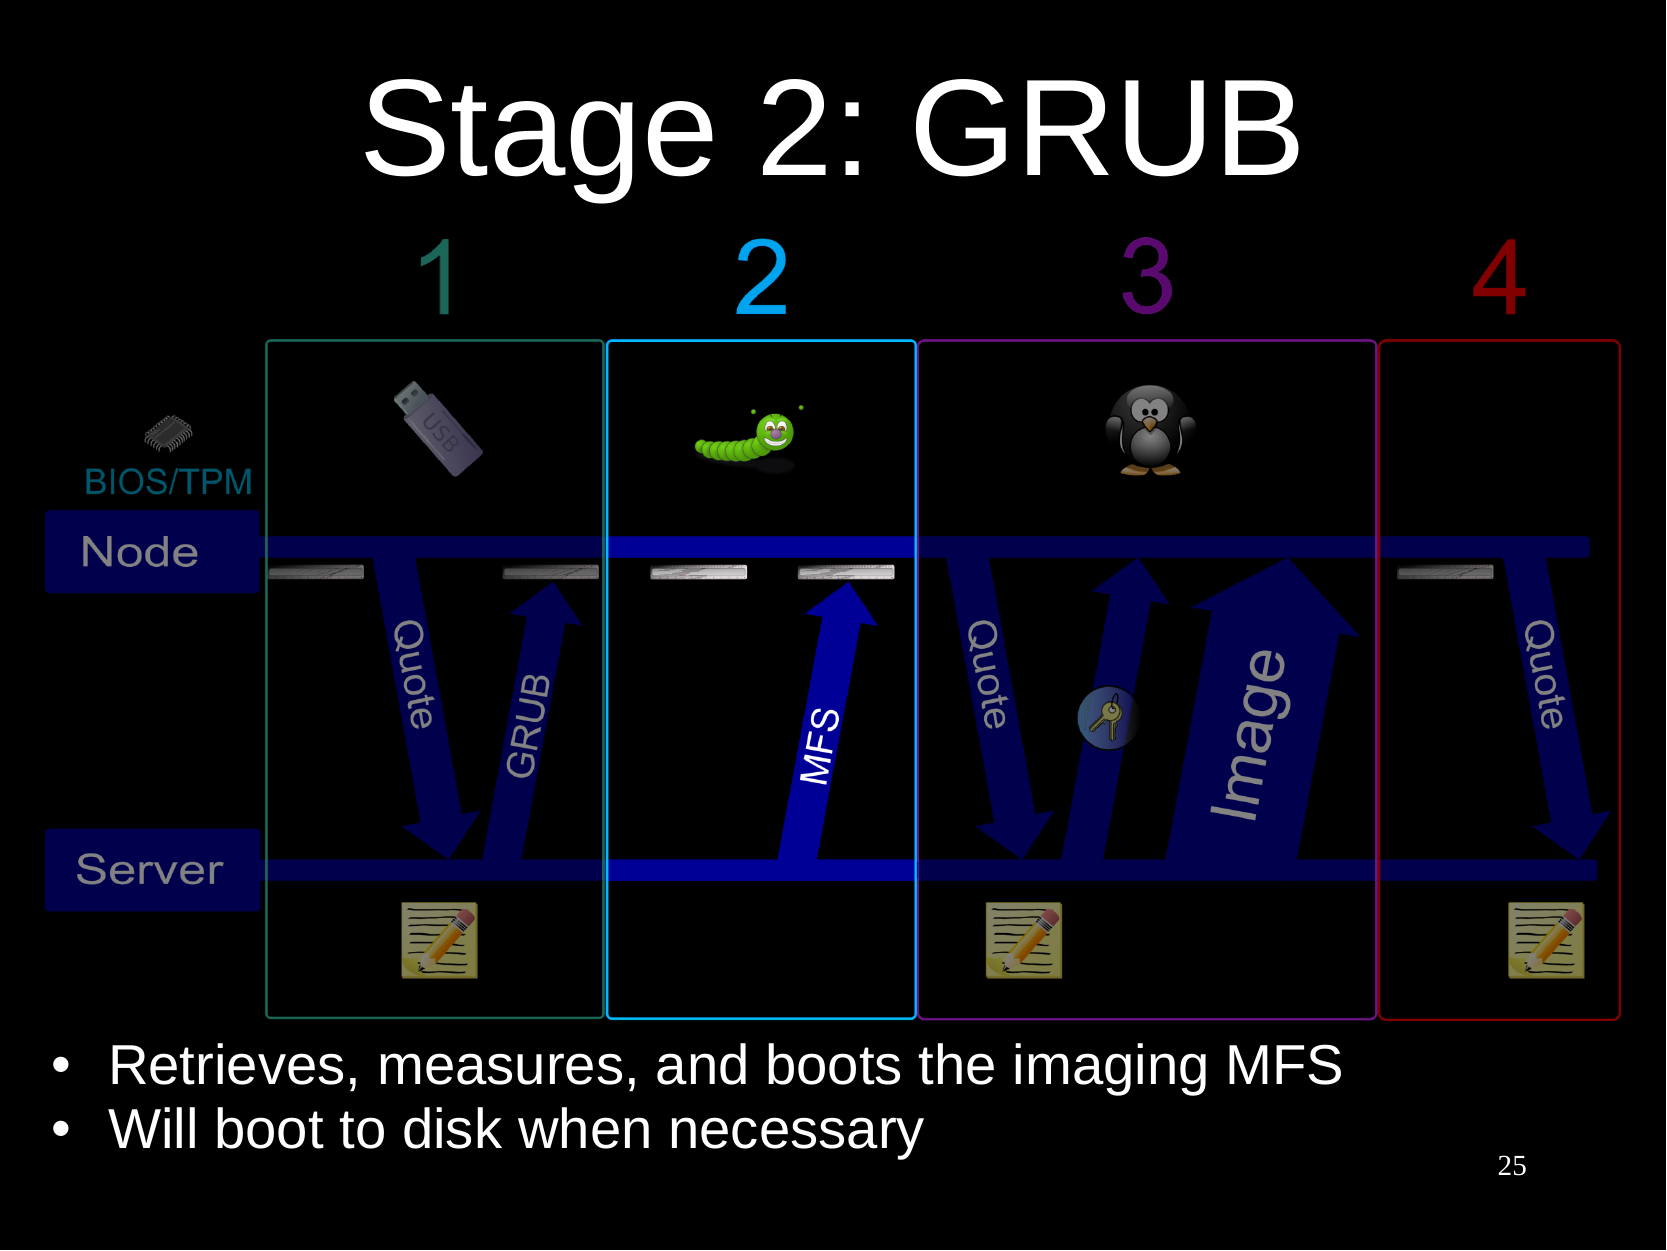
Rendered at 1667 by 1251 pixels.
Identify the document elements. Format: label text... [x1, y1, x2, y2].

picture [45, 237, 1621, 1022]
title Stage 2: GRUB [40, 49, 1627, 201]
list Retrieves, measures, and boots the imaging MFS Will boot to disk when necessary [32, 325, 1618, 1226]
slide_number 25 [1194, 1138, 1542, 1223]
